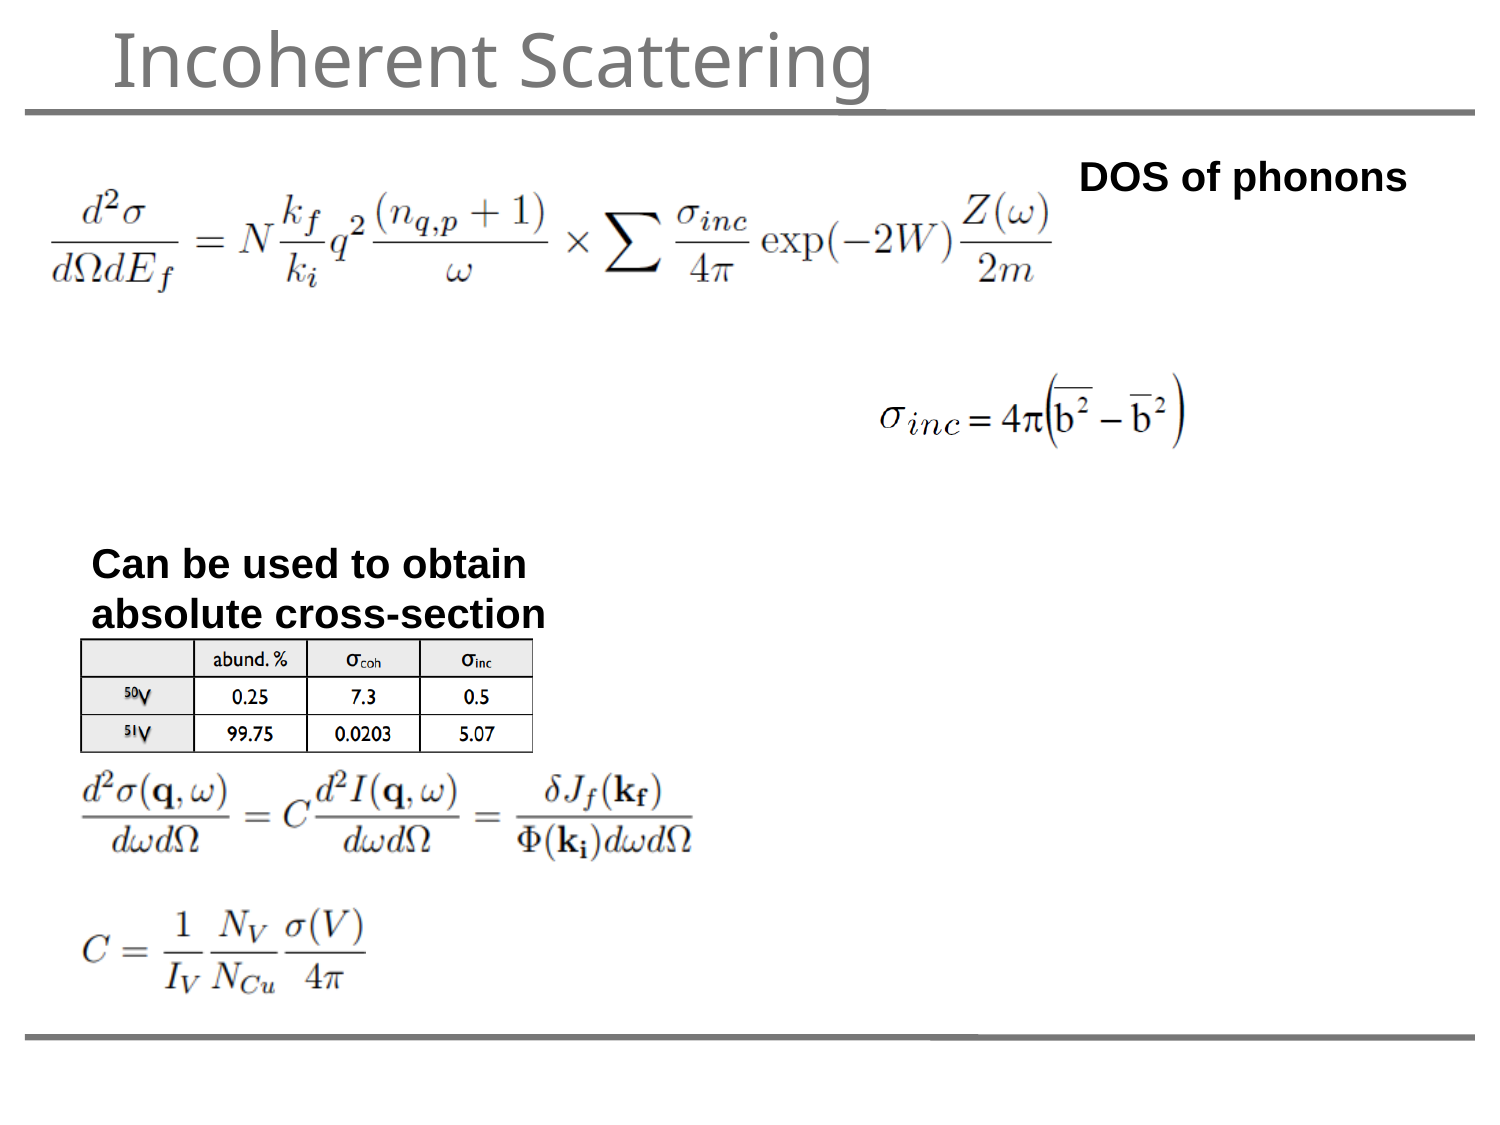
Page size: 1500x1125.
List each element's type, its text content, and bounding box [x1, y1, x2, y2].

picture [24, 174, 1063, 311]
picture [75, 897, 366, 1006]
picture [74, 762, 704, 879]
picture [875, 368, 1190, 465]
text_box Can be used to obtain absolute cross-section [76, 529, 562, 645]
text_box Incoherent Scattering [97, 4, 892, 110]
picture [74, 637, 533, 753]
text_box DOS of phonons [1064, 142, 1424, 207]
